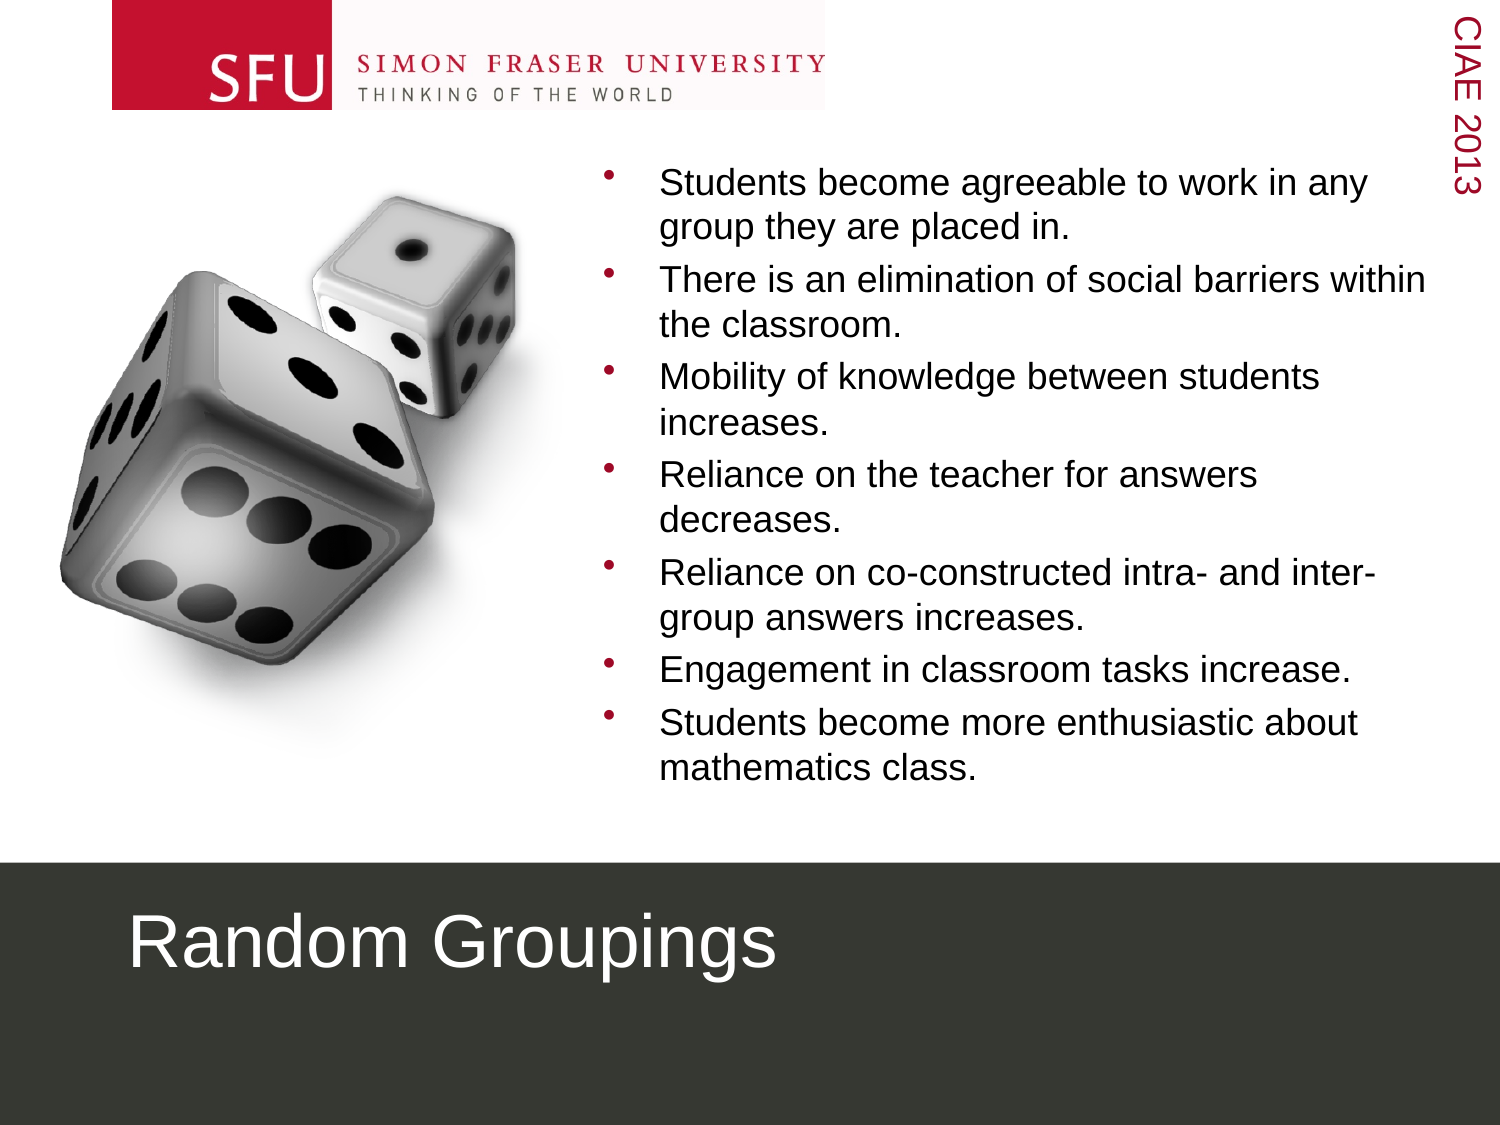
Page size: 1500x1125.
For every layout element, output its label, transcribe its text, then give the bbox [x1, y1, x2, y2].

picture [112, 0, 825, 110]
list Students become agreeable to work in any group they are placed in. There is an elimination of social barriers within the classroom. Mobility of knowledge between students increases. Reliance on the teacher for answers decreases. Reliance on co-constructed intra- and inter-group answers increases. Engagement in classroom tasks increase. Students become more enthusiastic about mathematics class. [587, 149, 1450, 826]
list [0, 172, 588, 765]
title Random Groupings [111, 881, 1450, 995]
